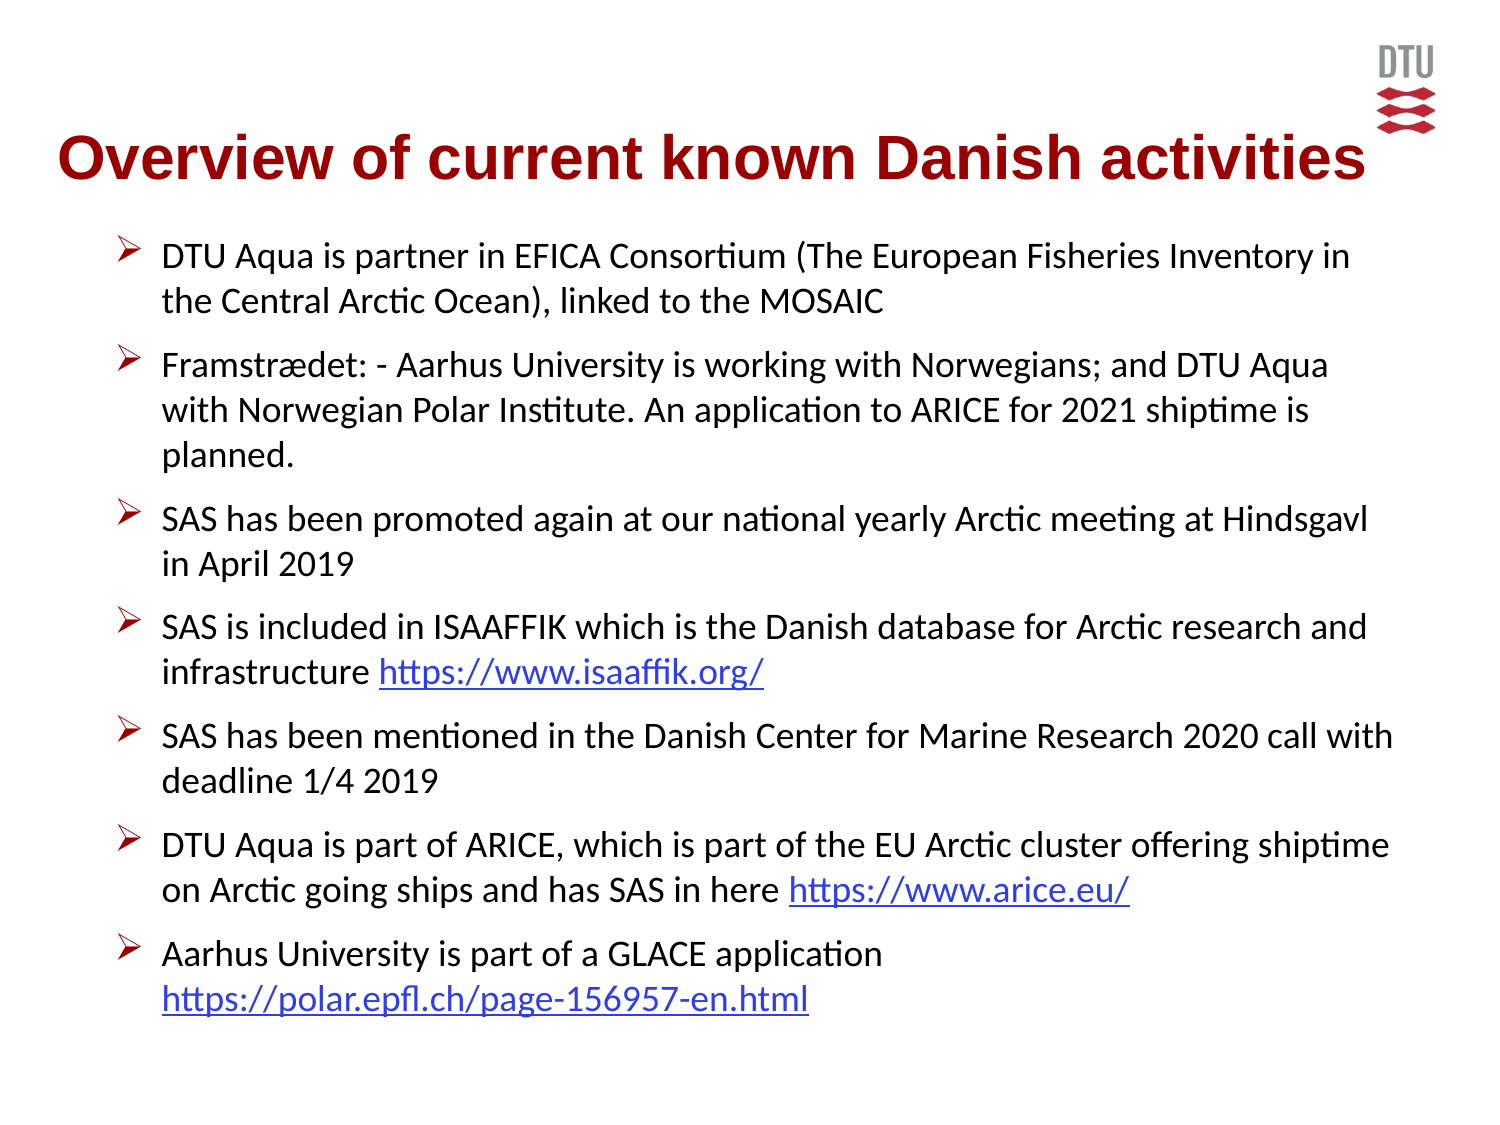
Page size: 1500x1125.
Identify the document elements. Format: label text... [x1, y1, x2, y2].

picture [1356, 45, 1436, 134]
text_box DTU Aqua is partner in EFICA Consortium (The European Fisheries Inventory in the Central Arctic Ocean), linked to the MOSAIC Framstrædet: - Aarhus University is working with Norwegians; and DTU Aqua with Norwegian Polar Institute. An application to ARICE for 2021 shiptime is planned. SAS has been promoted again at our national yearly Arctic meeting at Hindsgavl in April 2019 SAS is included in ISAAFFIK which is the Danish database for Arctic research and infrastructure https://www.isaaffik.org/ SAS has been mentioned in the Danish Center for Marine Research 2020 call with deadline 1/4 2019 DTU Aqua is part of ARICE, which is part of the EU Arctic cluster offering shiptime on Arctic going ships and has SAS in here https://www.arice.eu/ Aarhus University is part of a GLACE application https://polar.epfl.ch/page-156957-en.html [99, 238, 1411, 1027]
text_box Overview of current known Danish activities [42, 50, 1424, 238]
